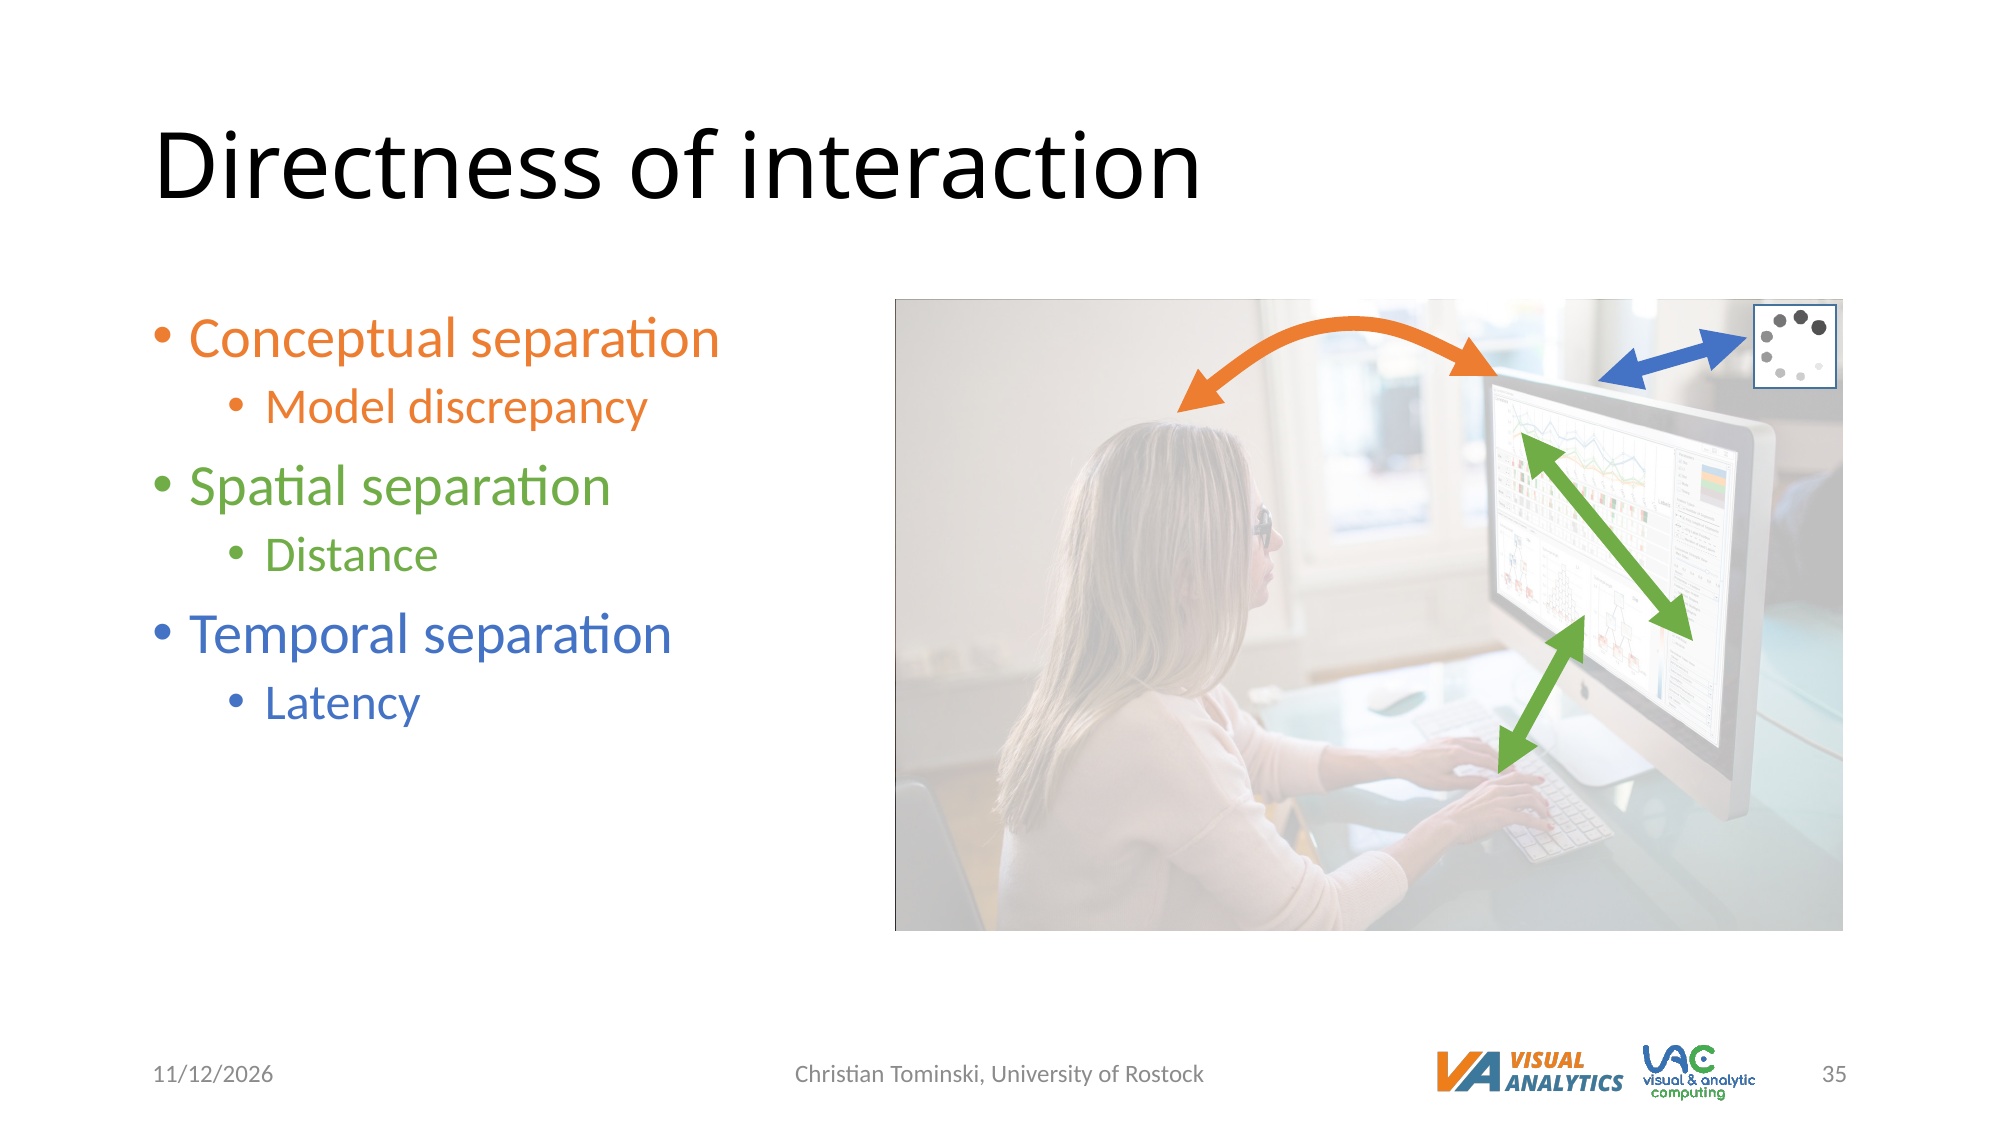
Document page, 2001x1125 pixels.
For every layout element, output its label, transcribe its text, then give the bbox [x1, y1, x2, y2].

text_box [1497, 614, 1585, 774]
title Directness of interaction [137, 59, 1863, 278]
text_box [1597, 337, 1748, 381]
picture [895, 299, 1843, 931]
slide_number 35 [1412, 1042, 1863, 1103]
list Conceptual separation Model discrepancy Spatial separation Distance Temporal separation Latency [137, 299, 1970, 1014]
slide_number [137, 1042, 588, 1103]
footer Christian Tominski, University of Rostock [662, 1042, 1338, 1103]
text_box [1520, 432, 1693, 641]
